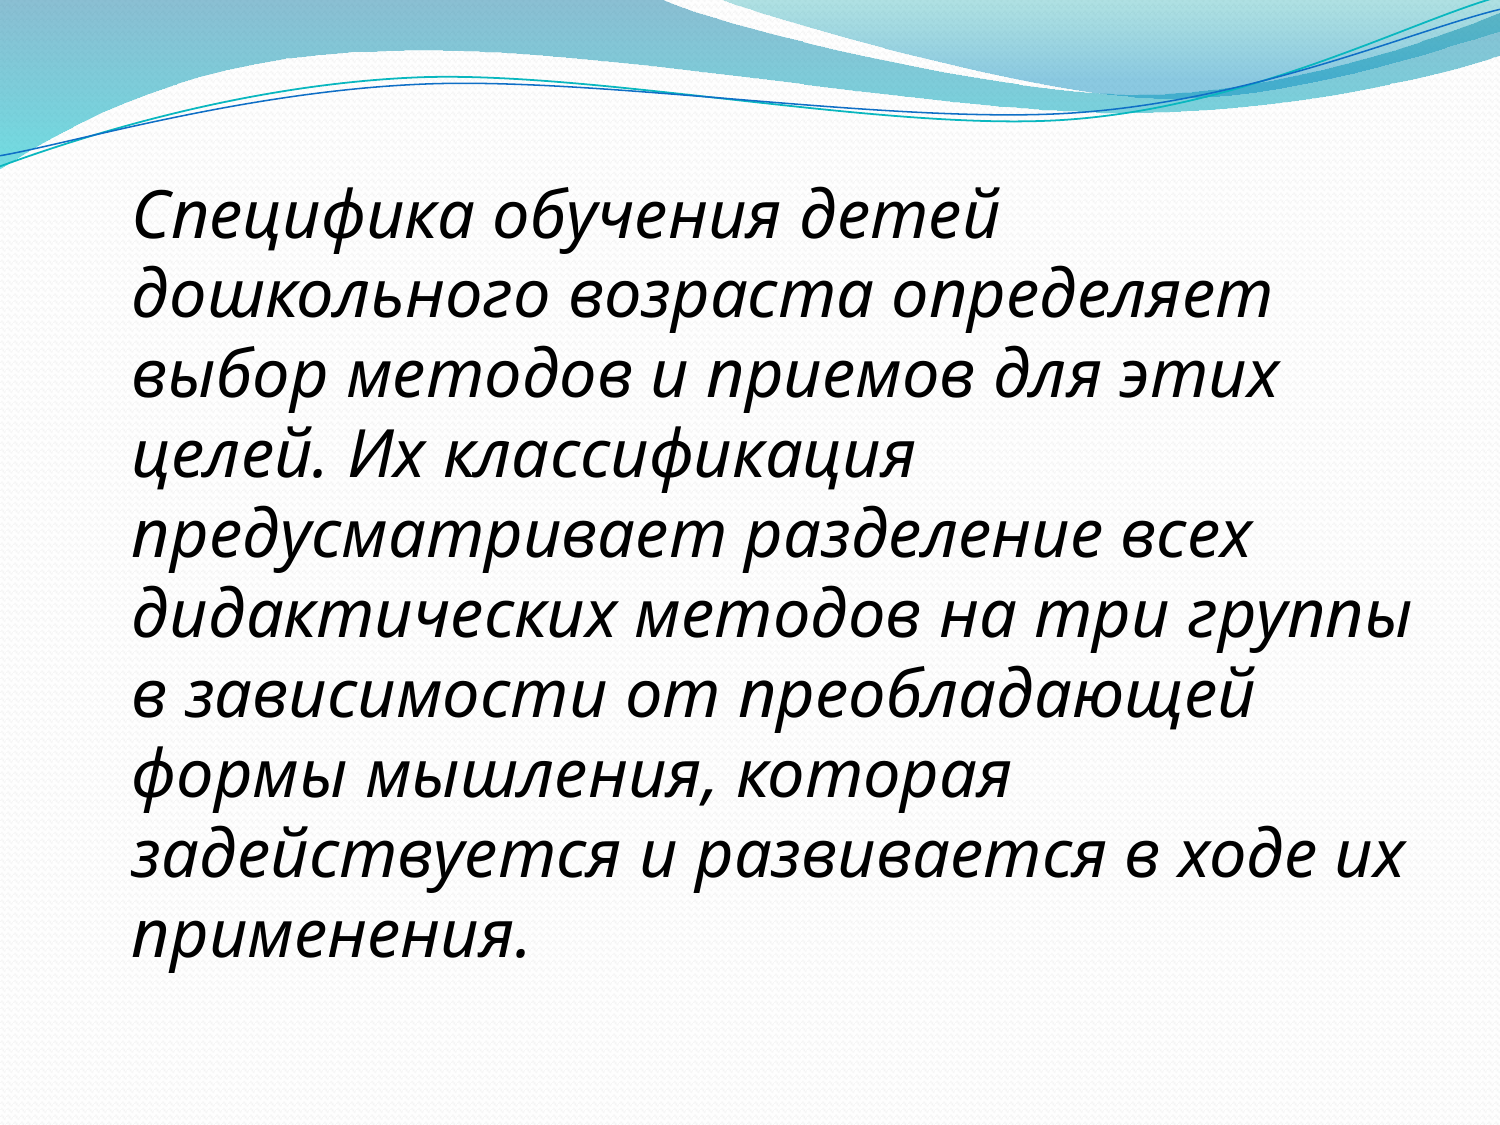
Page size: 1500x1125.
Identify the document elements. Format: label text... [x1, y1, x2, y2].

text_box Специфика обучения детей дошкольного возраста определяет выбор методов и приемов для этих целей. Их классификация предусматривает разделение всех дидактических методов на три группы в зависимости от преобладающей формы мышления, которая задействуется и развивается в ходе их применения. [117, 163, 1442, 979]
